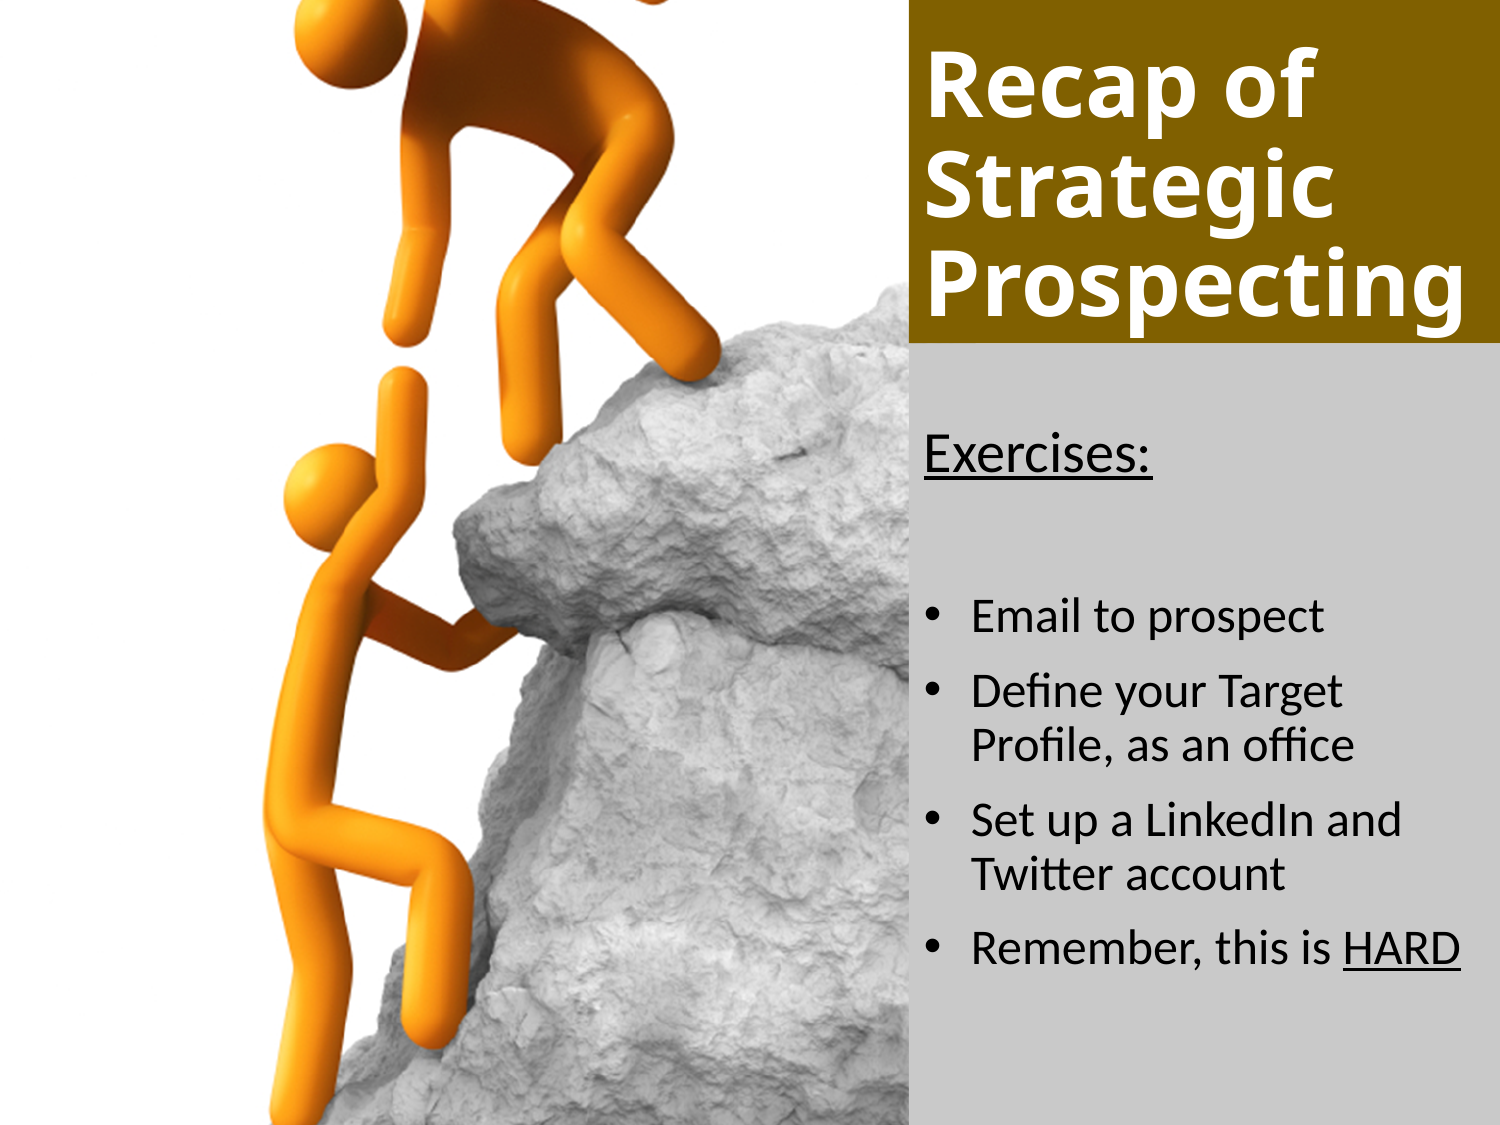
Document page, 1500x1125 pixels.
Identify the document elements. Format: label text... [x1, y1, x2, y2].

picture [0, 0, 976, 1125]
title Recap of Strategic Prospecting [976, 0, 1500, 343]
list Exercises: Email to prospect Define your Target Profile, as an office Set up a LinkedIn and Twitter account Remember, this is HARD [976, 343, 1500, 1125]
